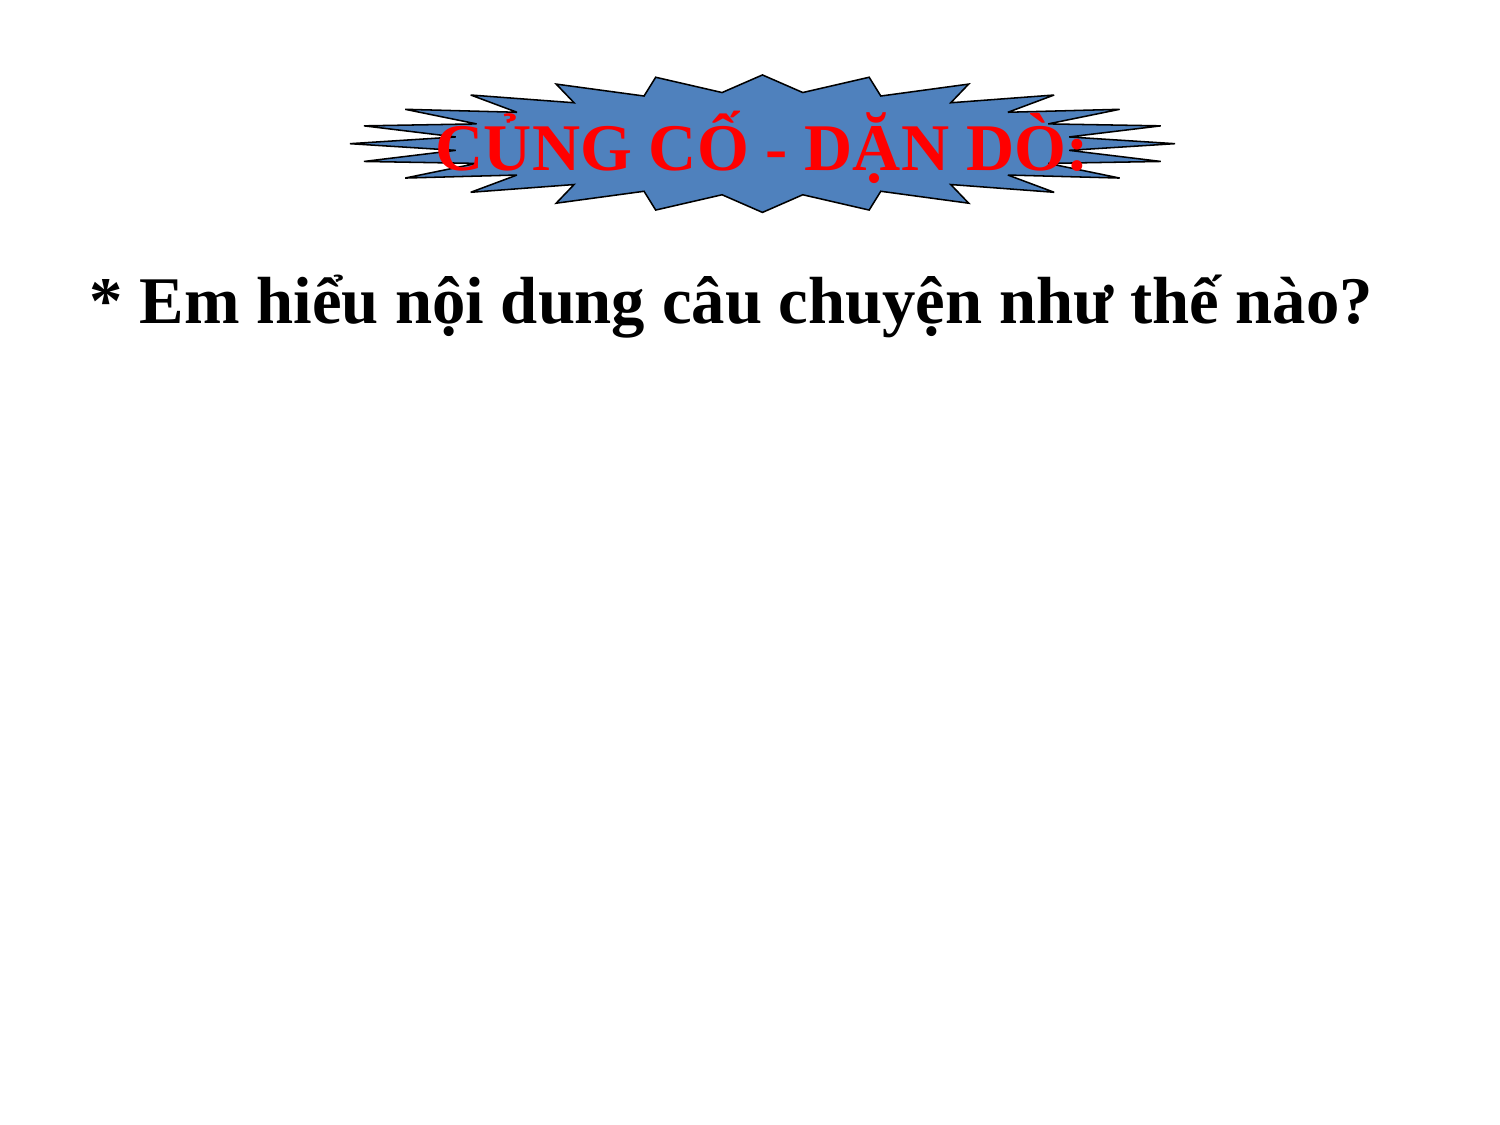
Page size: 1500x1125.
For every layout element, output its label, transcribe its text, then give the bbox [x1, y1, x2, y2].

text_box * Em hiểu nội dung câu chuyện như thế nào? [75, 249, 1400, 345]
text_box CỦNG CỐ - DẶN DÒ: [349, 74, 1175, 213]
